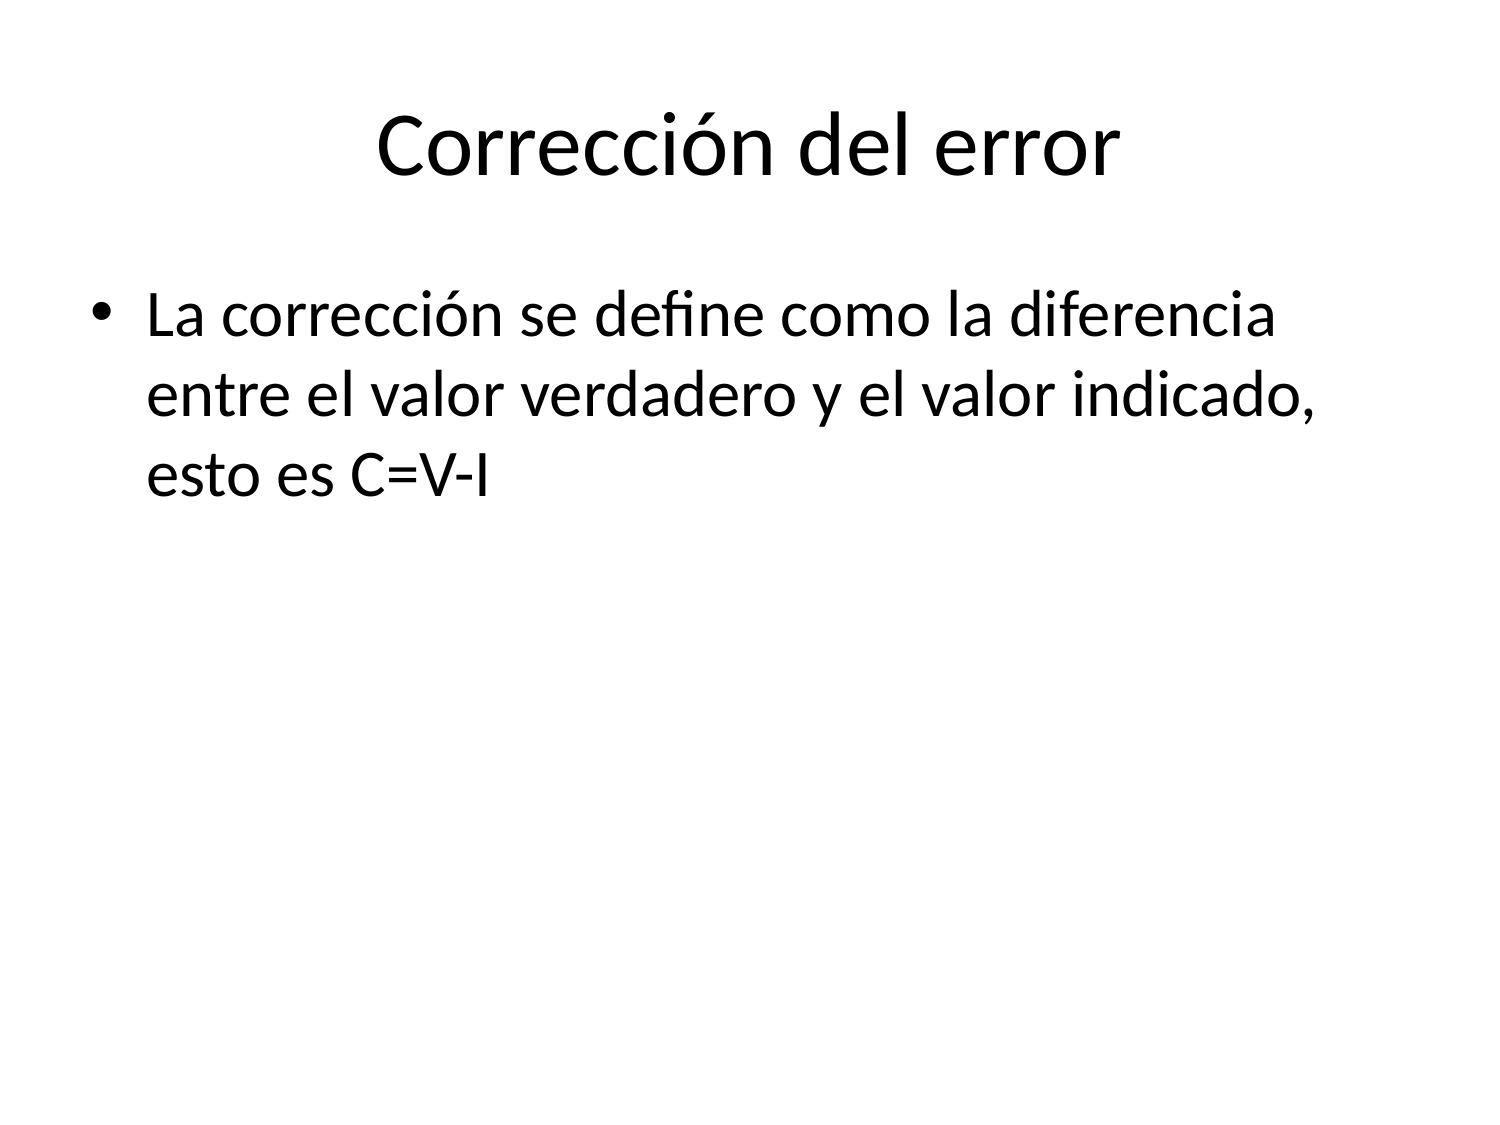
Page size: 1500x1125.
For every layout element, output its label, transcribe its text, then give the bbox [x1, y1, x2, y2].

title Corrección del error [75, 45, 1425, 233]
list La corrección se define como la diferencia entre el valor verdadero y el valor indicado, esto es C=V-I [75, 262, 1425, 1005]
